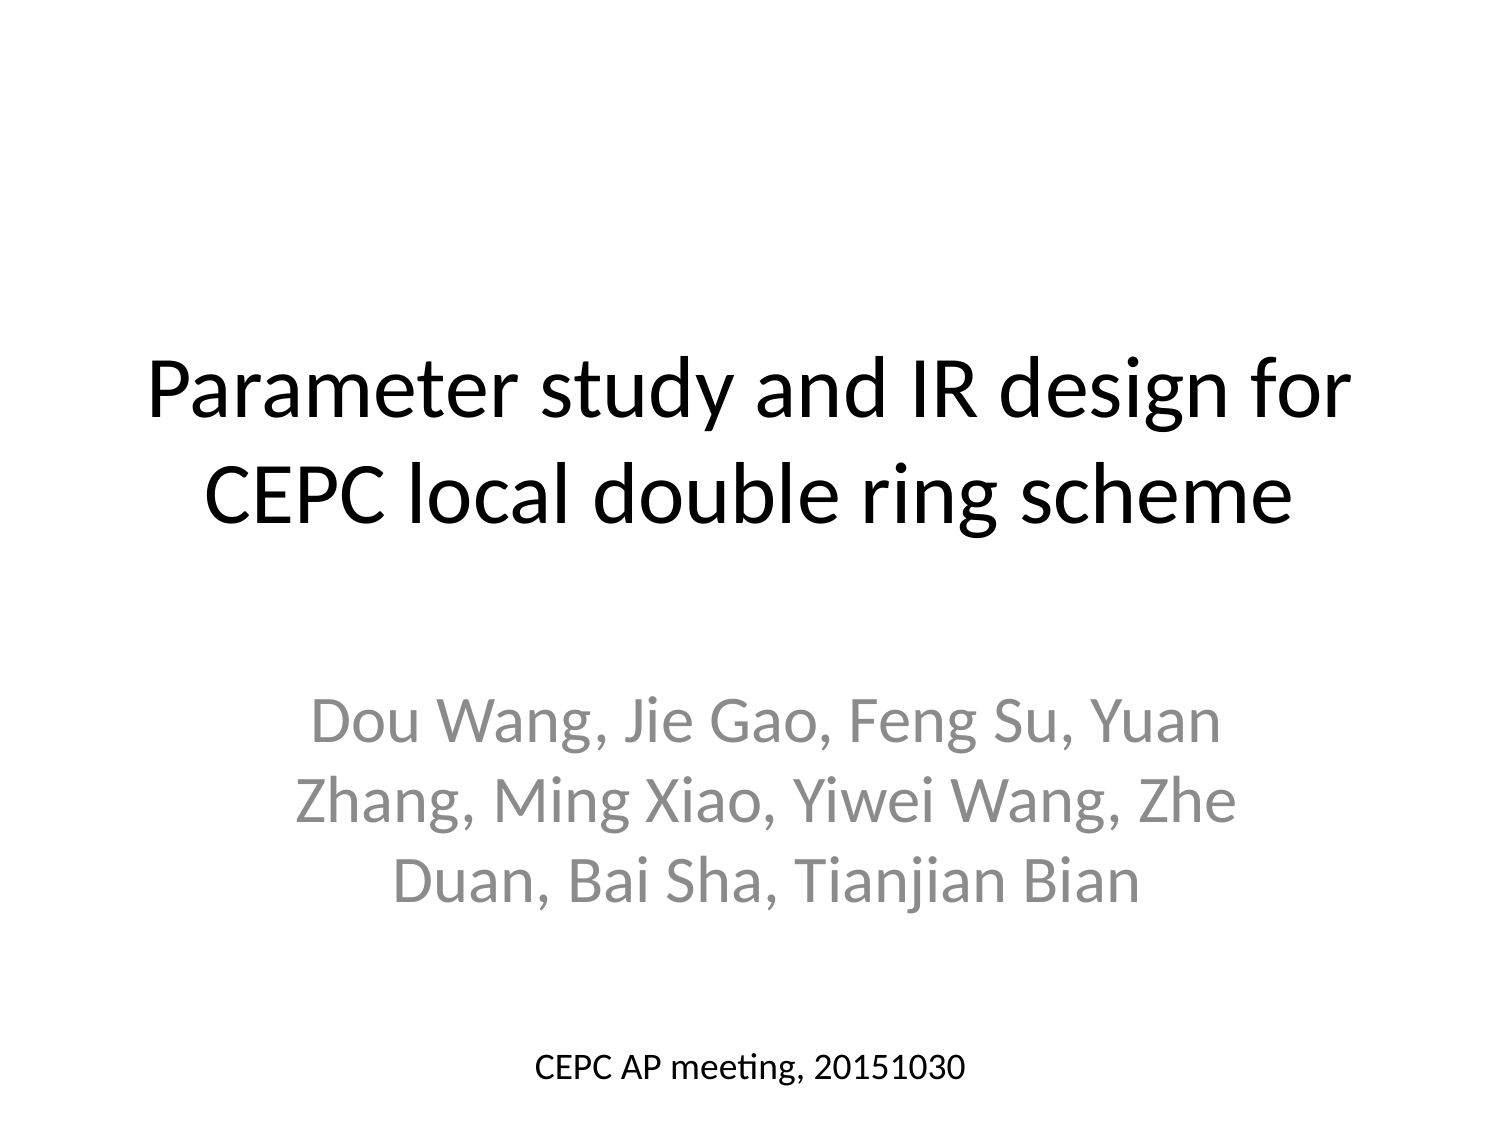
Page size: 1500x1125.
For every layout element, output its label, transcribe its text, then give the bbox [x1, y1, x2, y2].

text_box CEPC AP meeting, 20151030 [520, 1034, 982, 1095]
title Parameter study and IR design for CEPC local double ring scheme [113, 314, 1389, 556]
subtitle Dou Wang, Jie Gao, Feng Su, Yuan Zhang, Ming Xiao, Yiwei Wang, Zhe Duan, Bai Sha, Tianjian Bian [242, 668, 1293, 957]
